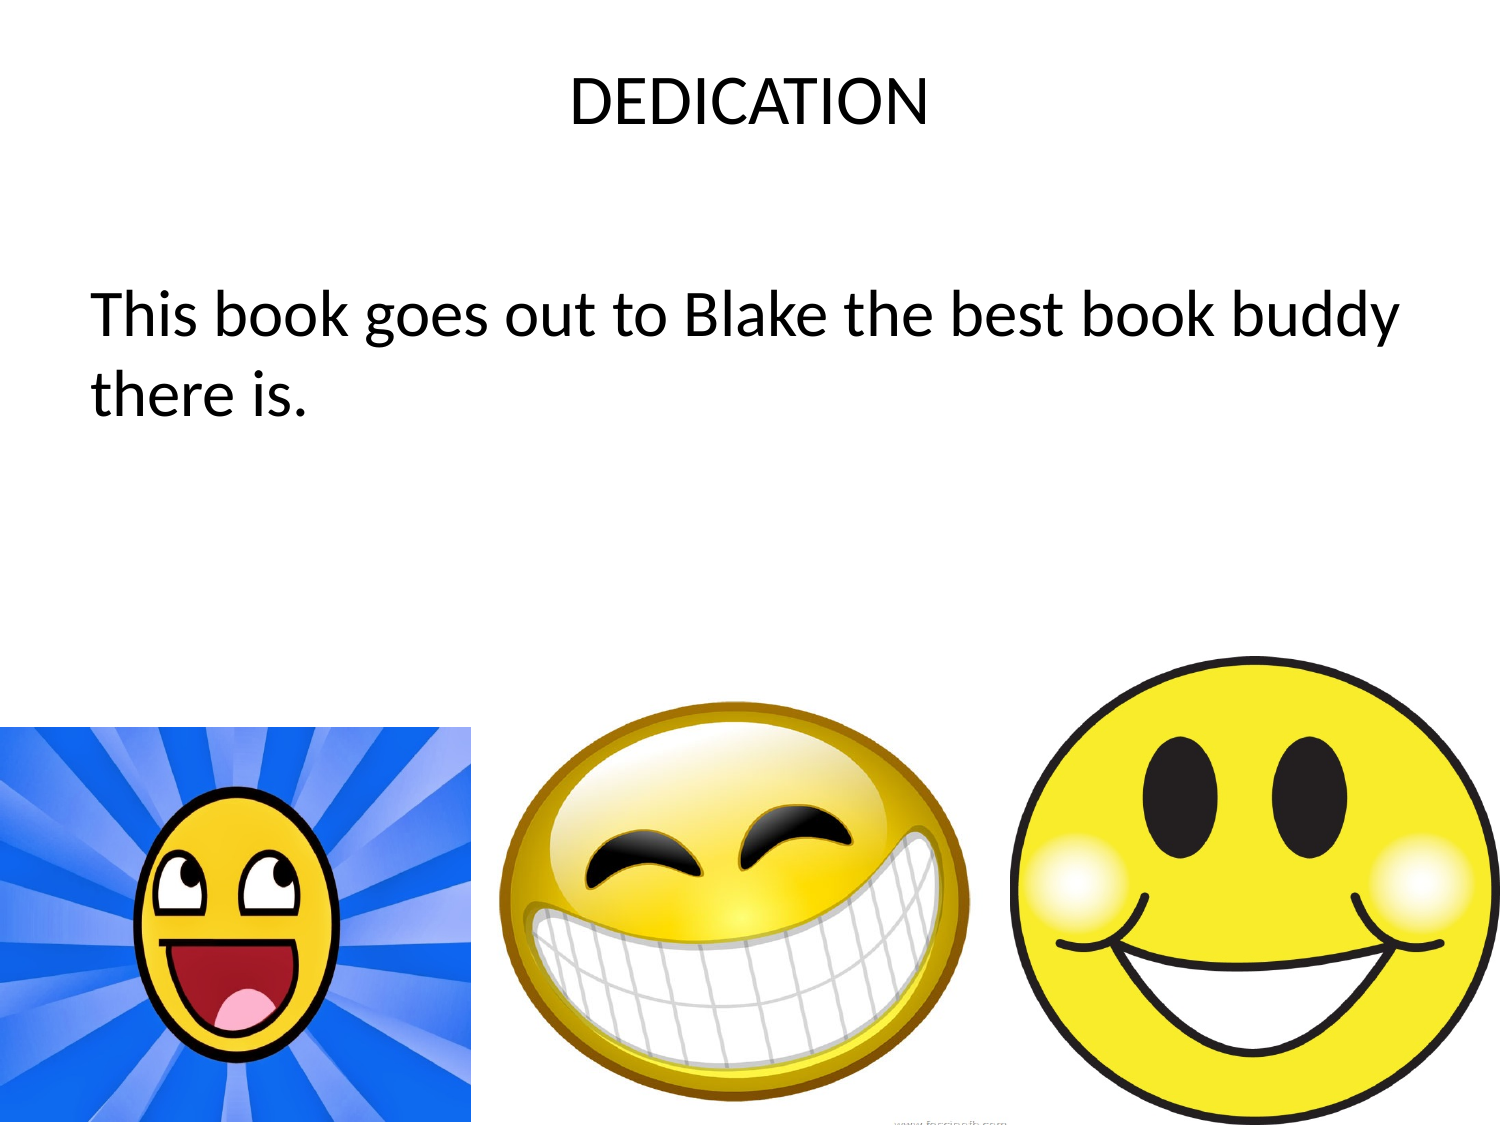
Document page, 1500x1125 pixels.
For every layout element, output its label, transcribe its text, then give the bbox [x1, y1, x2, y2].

title DEDICATION [75, 45, 1425, 233]
picture [0, 656, 1500, 1125]
list This book goes out to Blake the best book buddy there is. [75, 262, 1425, 726]
